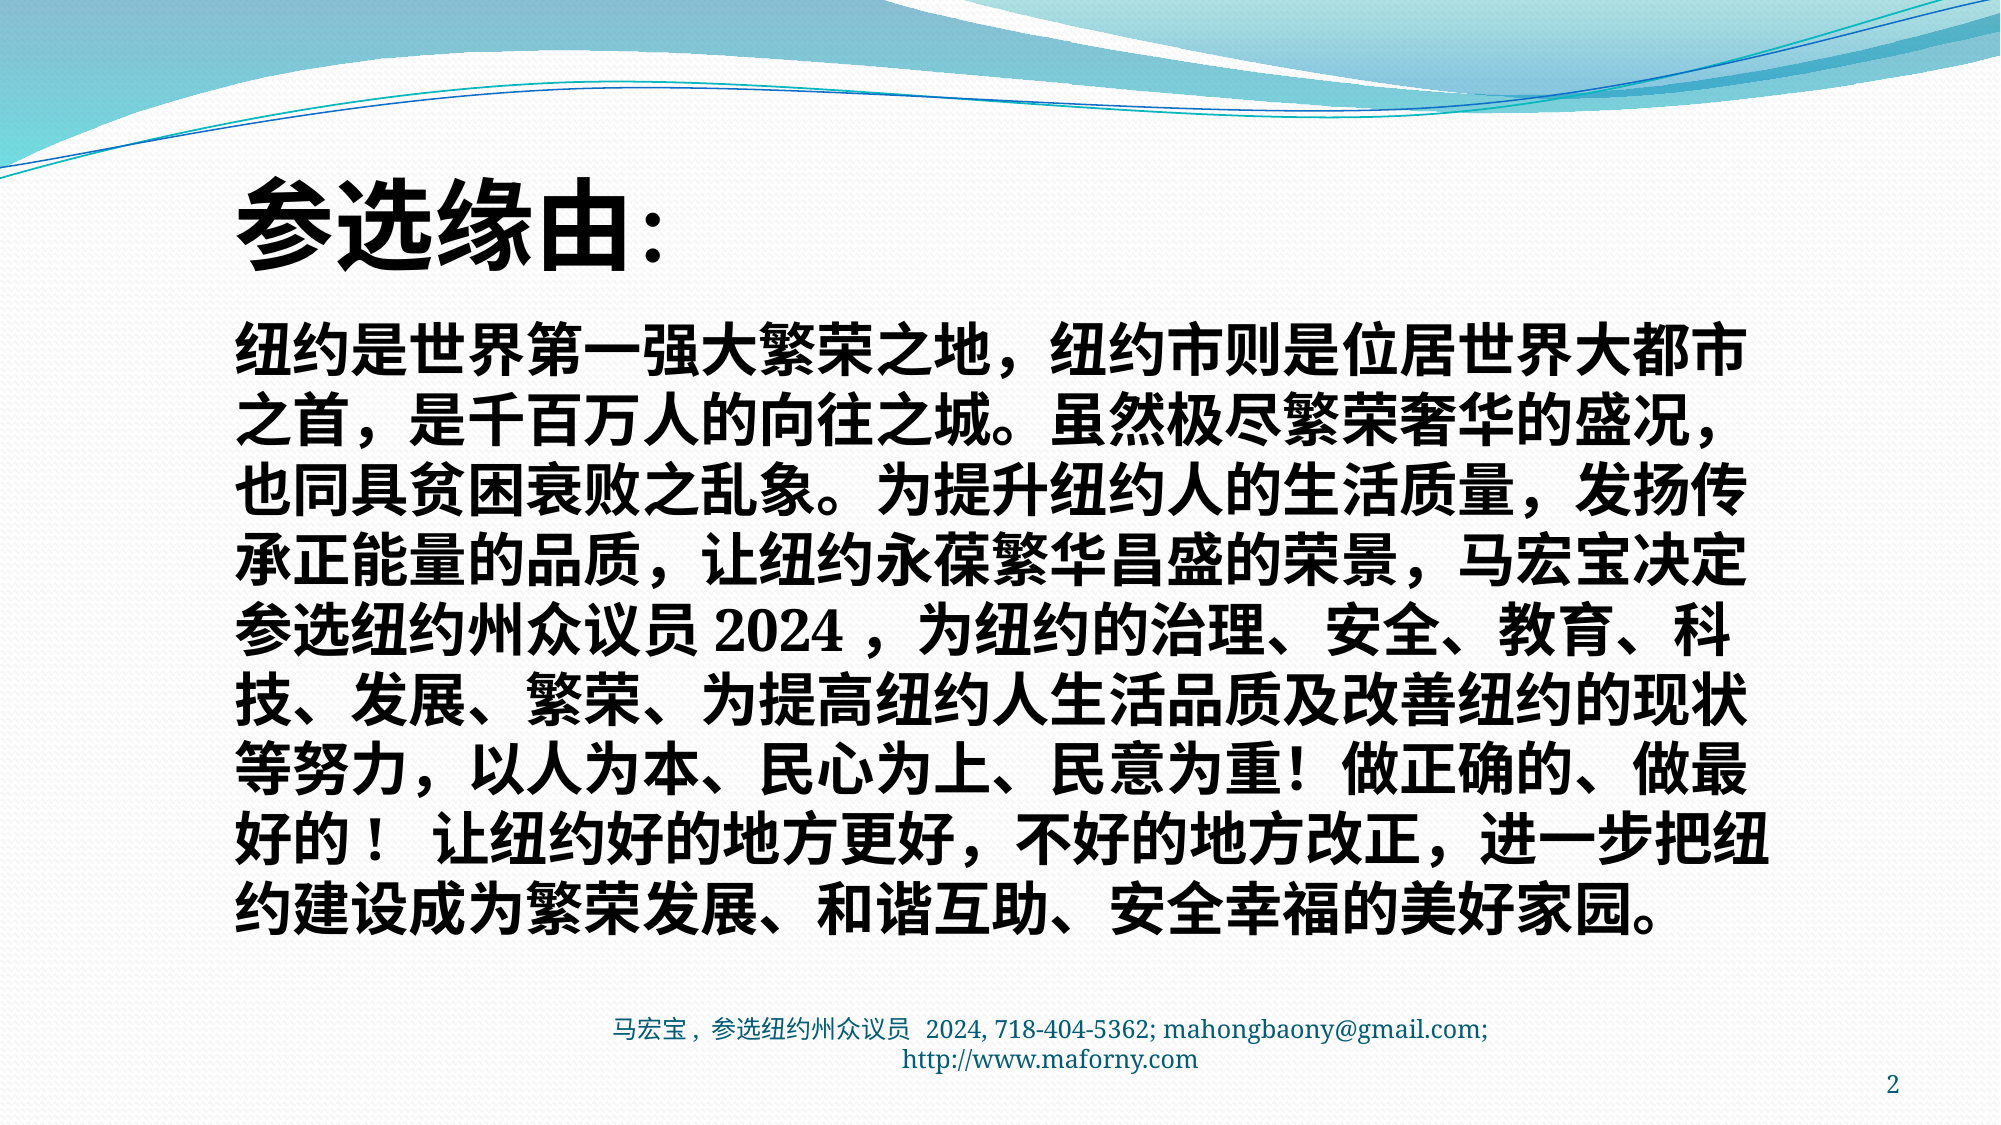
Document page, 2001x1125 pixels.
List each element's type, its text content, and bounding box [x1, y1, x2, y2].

text_box 参选缘由： 纽约是世界第一强大繁荣之地，纽约市则是位居世界大都市之首，是千百万人的向往之城。虽然极尽繁荣奢华的盛况，也同具贫困衰败之乱象。为提升纽约人的生活质量，发扬传承正能量的品质，让纽约永葆繁华昌盛的荣景，马宏宝决定参选纽约州众议员2024，为纽约的治理、安全、教育、科技、发展、繁荣、为提高纽约人生活品质及改善纽约的现状等努力，以人为本、民心为上、民意为重！做正确的、做最好的! 让纽约好的地方更好，不好的地方改正，进一步把纽约建设成为繁荣发展、和谐互助、安全幸福的美好家园。 [219, 155, 1802, 950]
slide_number 2 [1733, 1042, 1900, 1103]
footer 马宏宝, 参选纽约州众议员 2024, 718-404-5362; mahongbaony@gmail.com; http://www.maforny.com [469, 1026, 1632, 1074]
